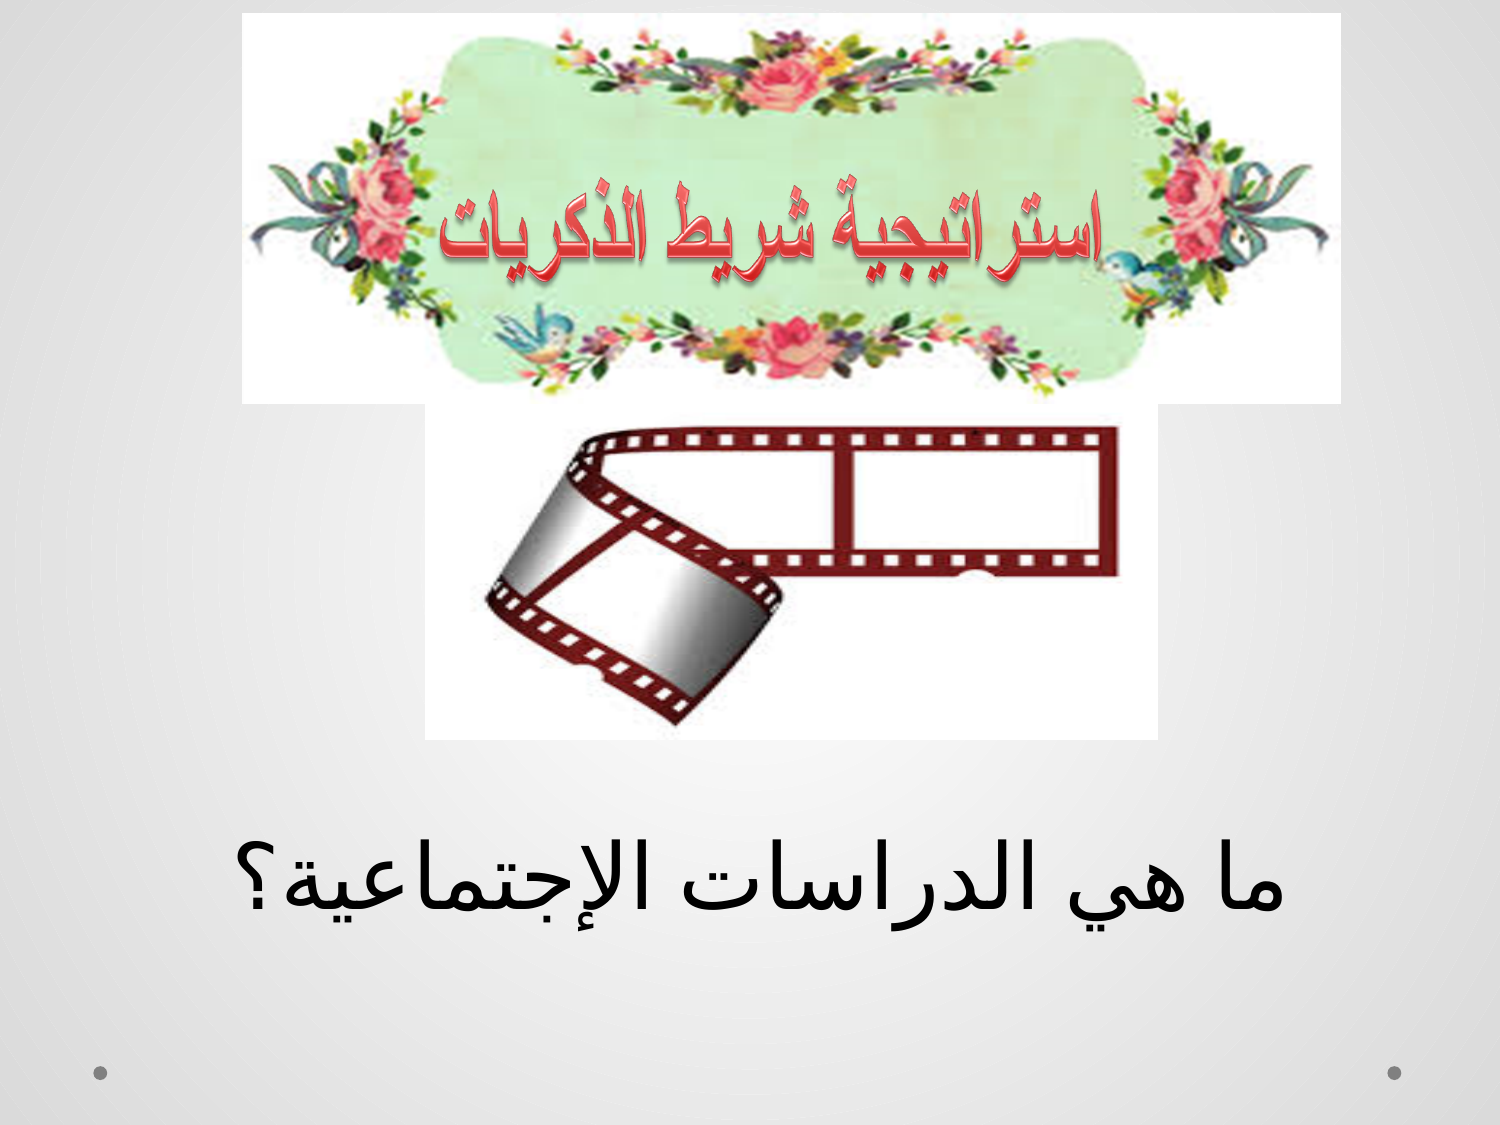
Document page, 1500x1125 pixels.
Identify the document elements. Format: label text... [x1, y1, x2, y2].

text_box ما هي الدراسات الإجتماعية؟ [159, 810, 1365, 1092]
picture [241, 13, 1341, 740]
